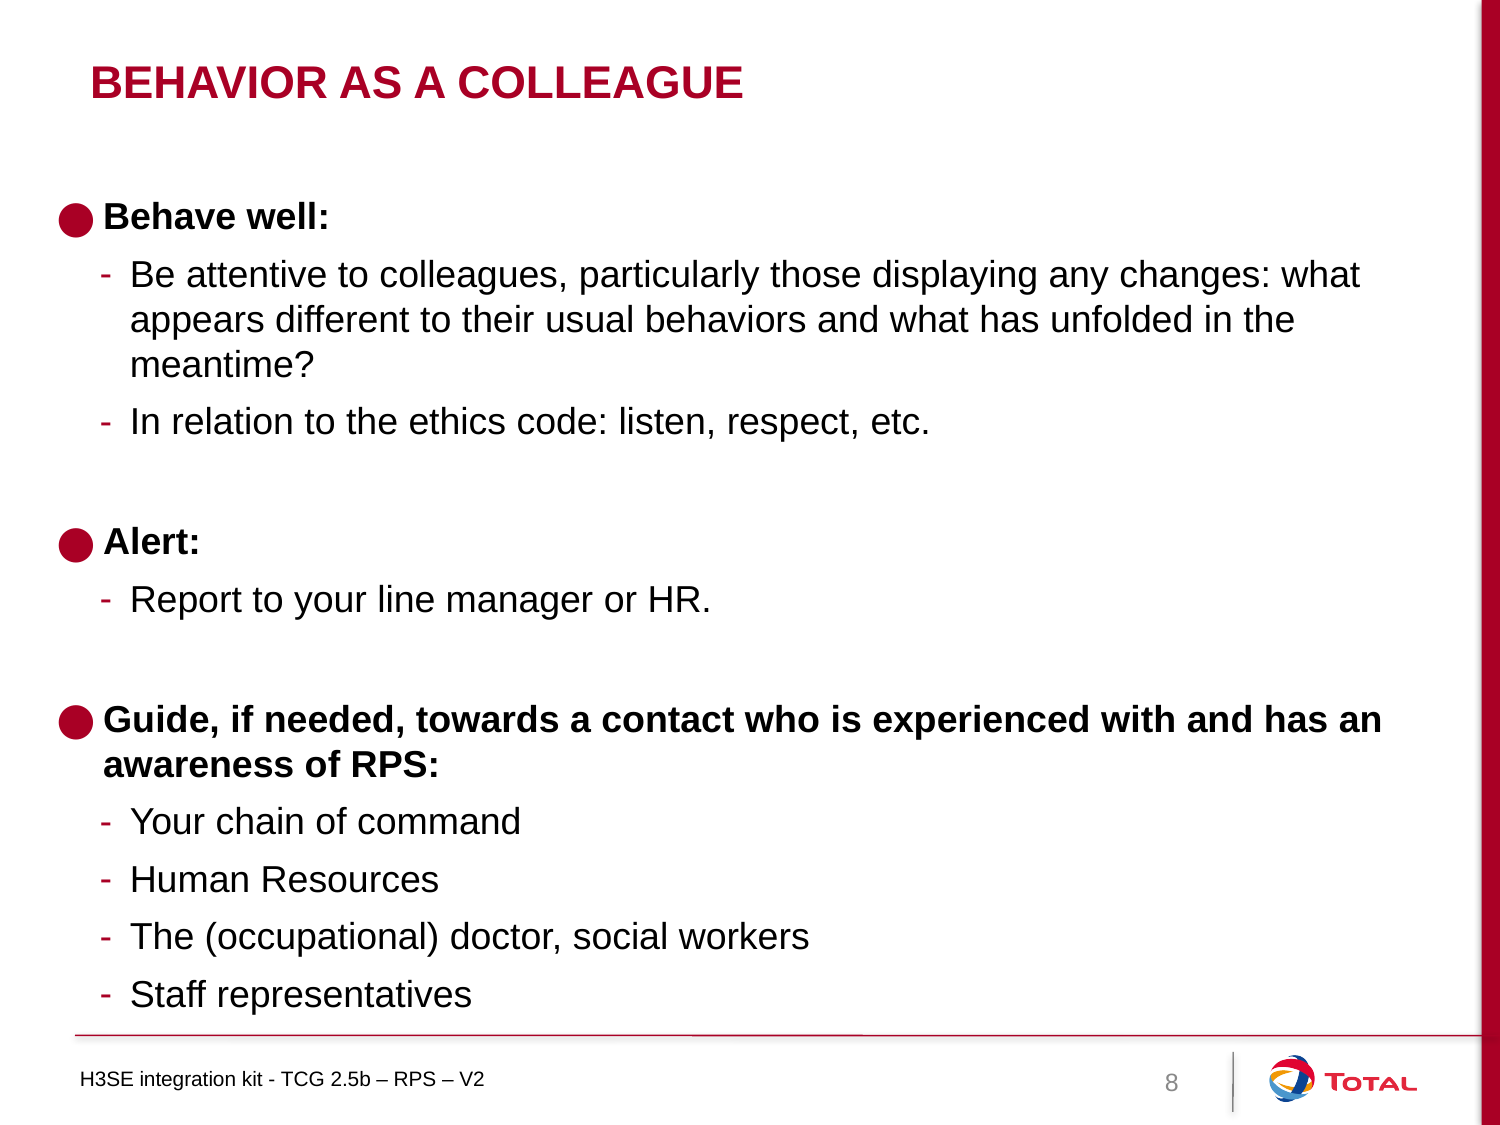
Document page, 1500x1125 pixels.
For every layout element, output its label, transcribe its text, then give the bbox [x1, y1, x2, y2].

title Behavior as a colleague [75, 45, 1424, 150]
picture [1260, 1045, 1426, 1112]
slide_number 8 [1074, 1051, 1194, 1112]
list Behave well: Be attentive to colleagues, particularly those displaying any changes: what appears different to their usual behaviors and what has unfolded in the meantime? In relation to the ethics code: listen, respect, etc. Alert: Report to your line manager or HR. Guide, if needed, towards a contact who is experienced with and has an awareness of RPS: Your chain of command Human Resources The (occupational) doctor, social workers Staff representatives [41, 184, 1459, 1035]
footer H3SE integration kit - TCG 2.5b – RPS – V2 [64, 1058, 1154, 1119]
